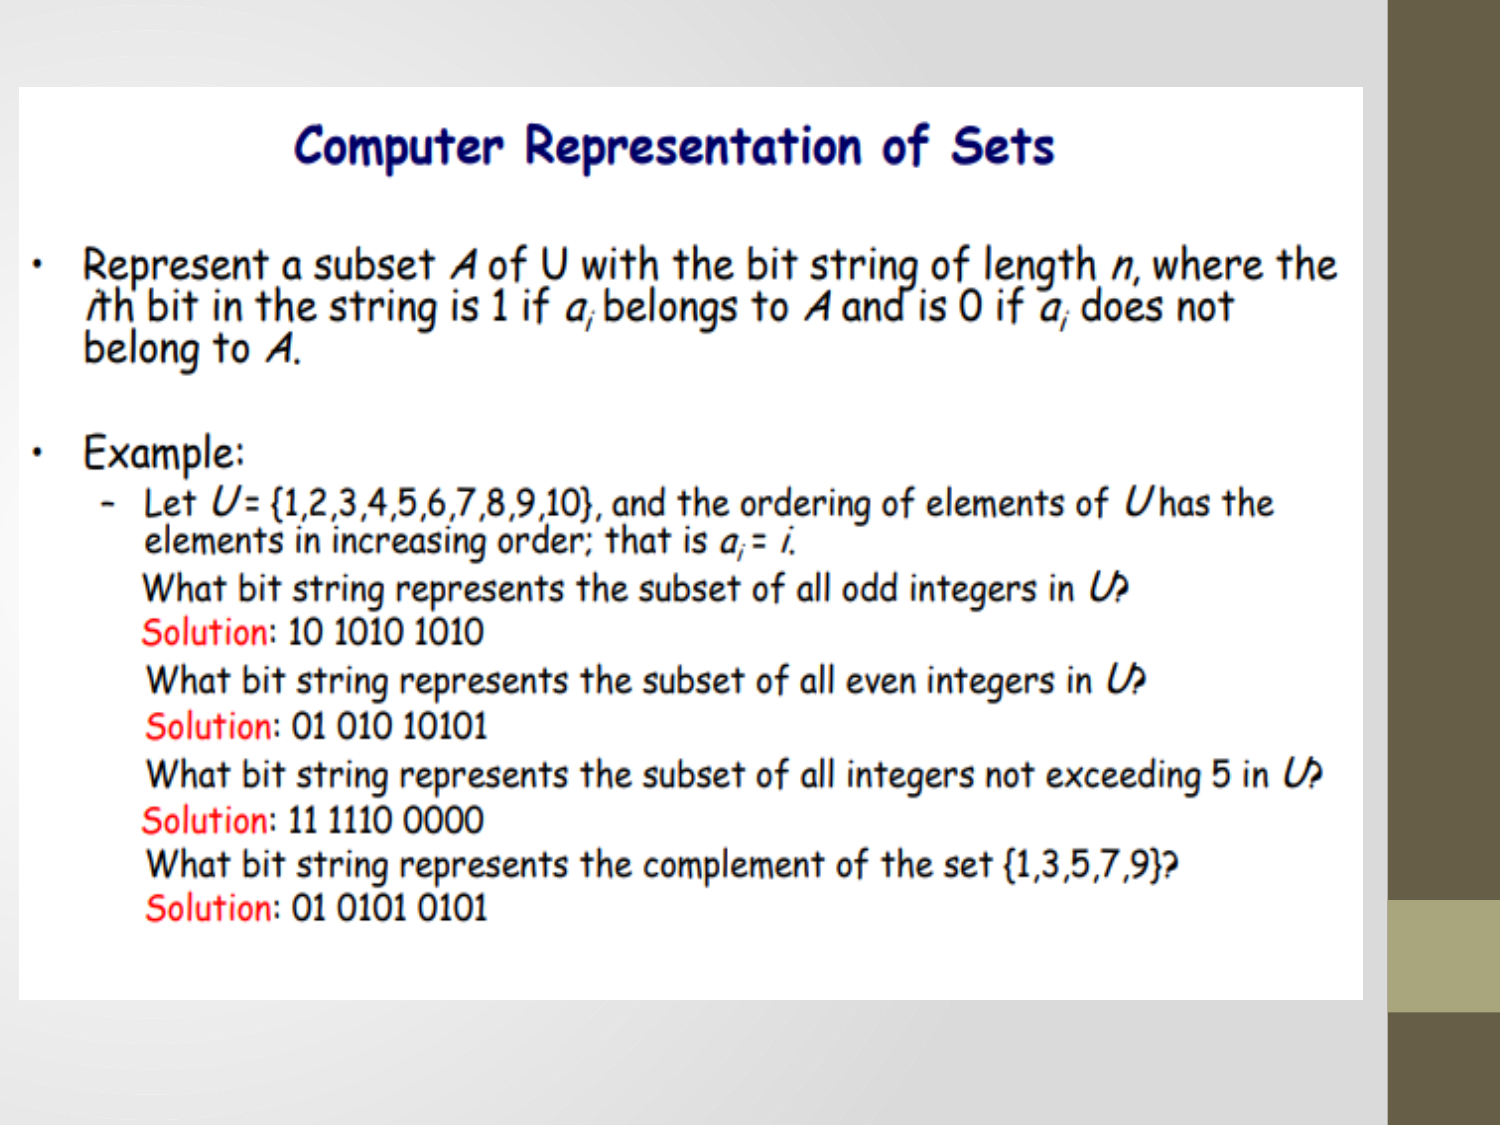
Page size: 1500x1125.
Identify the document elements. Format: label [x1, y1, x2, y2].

picture [18, 86, 1363, 1001]
